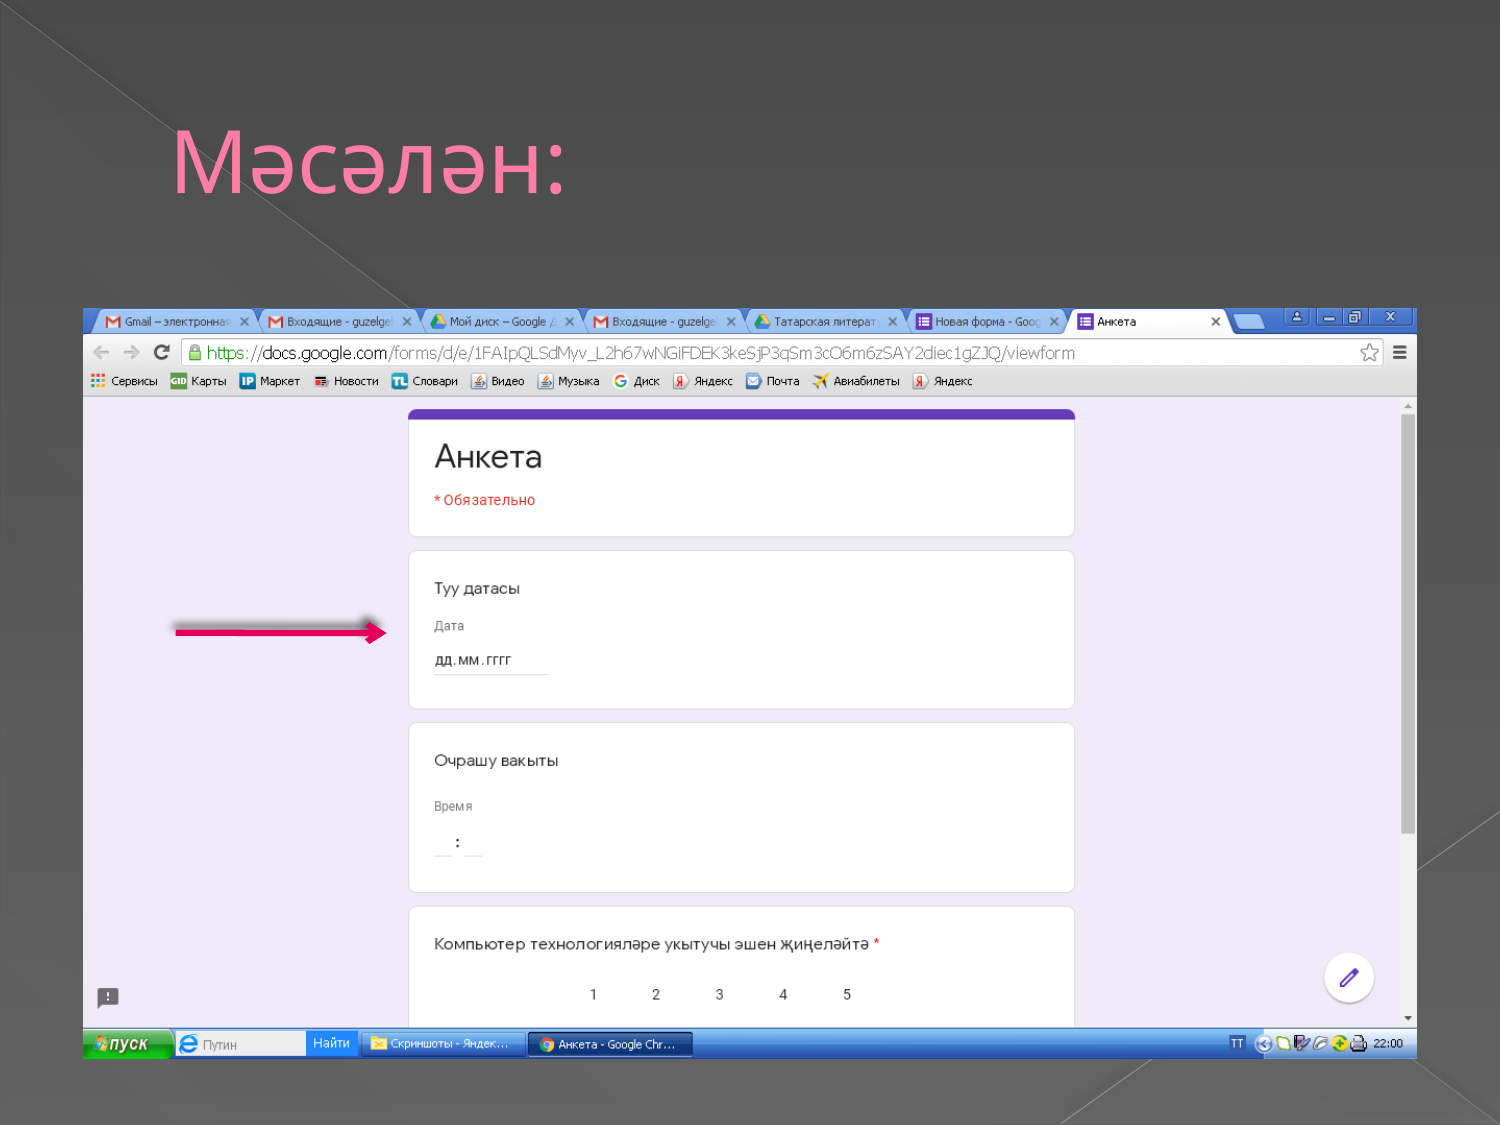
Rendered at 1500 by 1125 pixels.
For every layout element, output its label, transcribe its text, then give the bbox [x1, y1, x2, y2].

title Мәсәлән: [75, 43, 1425, 274]
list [83, 308, 1417, 1060]
